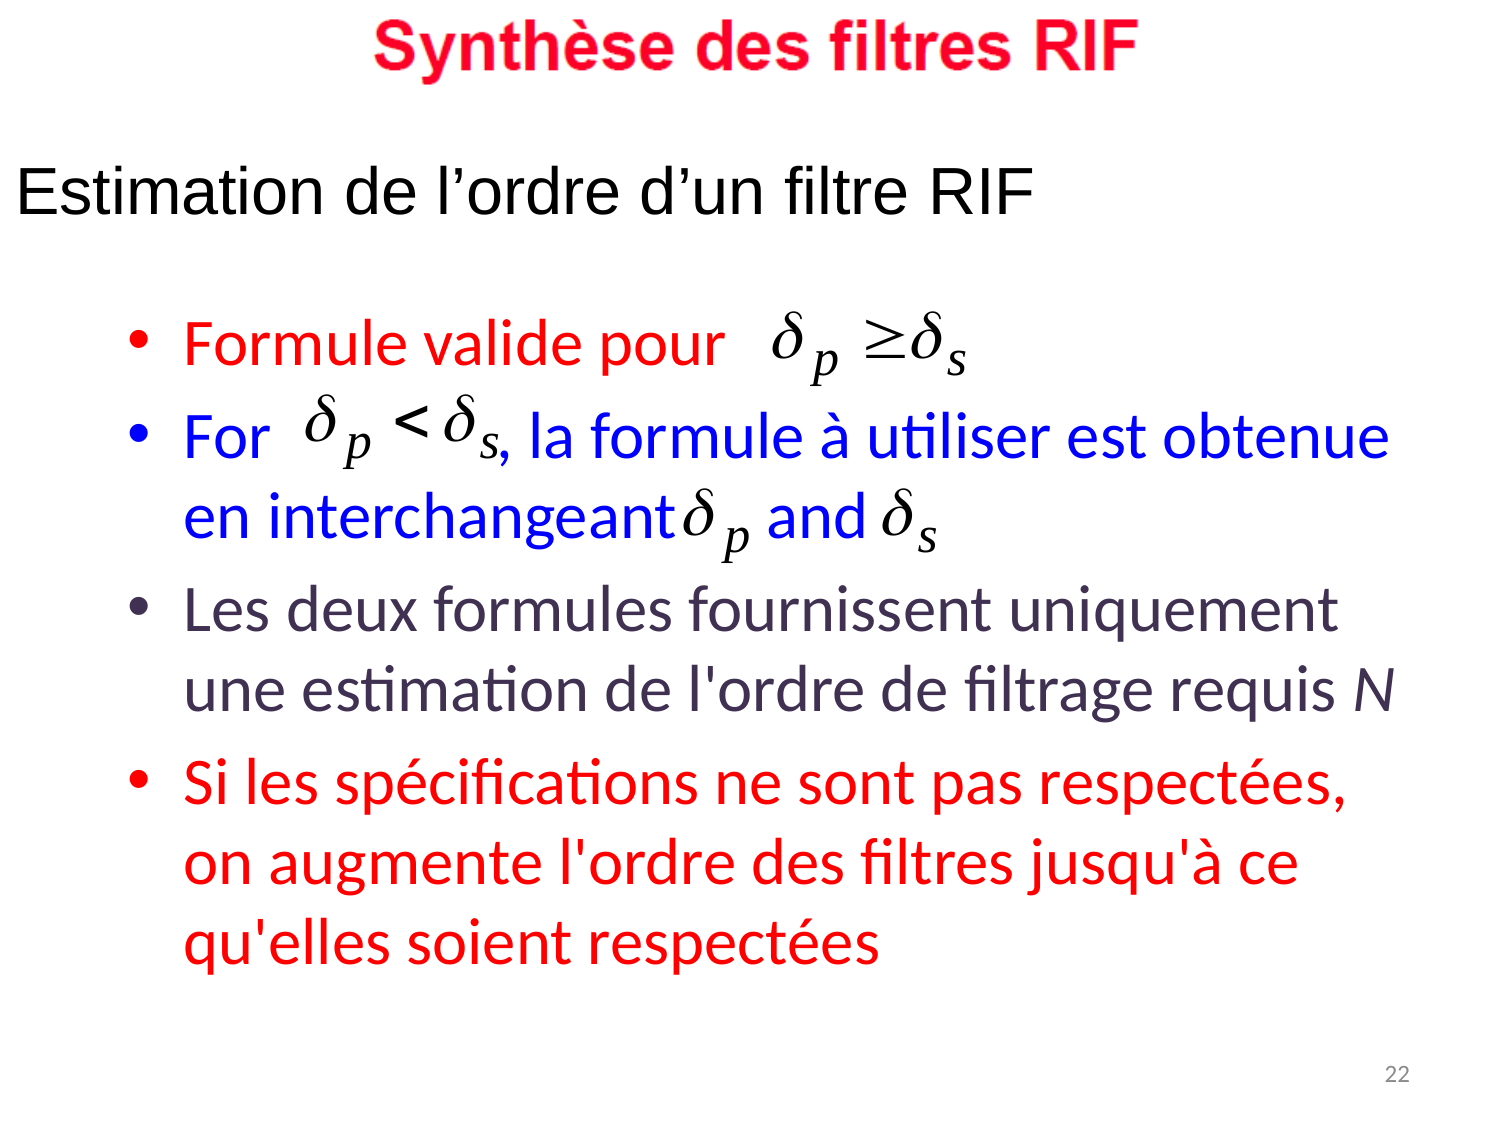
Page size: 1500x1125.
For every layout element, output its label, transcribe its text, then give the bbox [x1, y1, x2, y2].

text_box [679, 479, 755, 570]
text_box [768, 302, 973, 393]
picture [363, 0, 1152, 96]
title Estimation de l’ordre d’un filtre RIF [0, 93, 1350, 282]
slide_number 22 [1074, 1063, 1425, 1103]
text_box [878, 479, 944, 559]
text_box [300, 385, 506, 475]
list Formule valide pour For , la formule à utiliser est obtenue en interchangeant and Les deux formules fournissent uniquement une estimation de l'ordre de filtrage requis N Si les spécifications ne sont pas respectées, on augmente l'ordre des filtres jusqu'à ce qu'elles soient respectées [112, 290, 1425, 1063]
